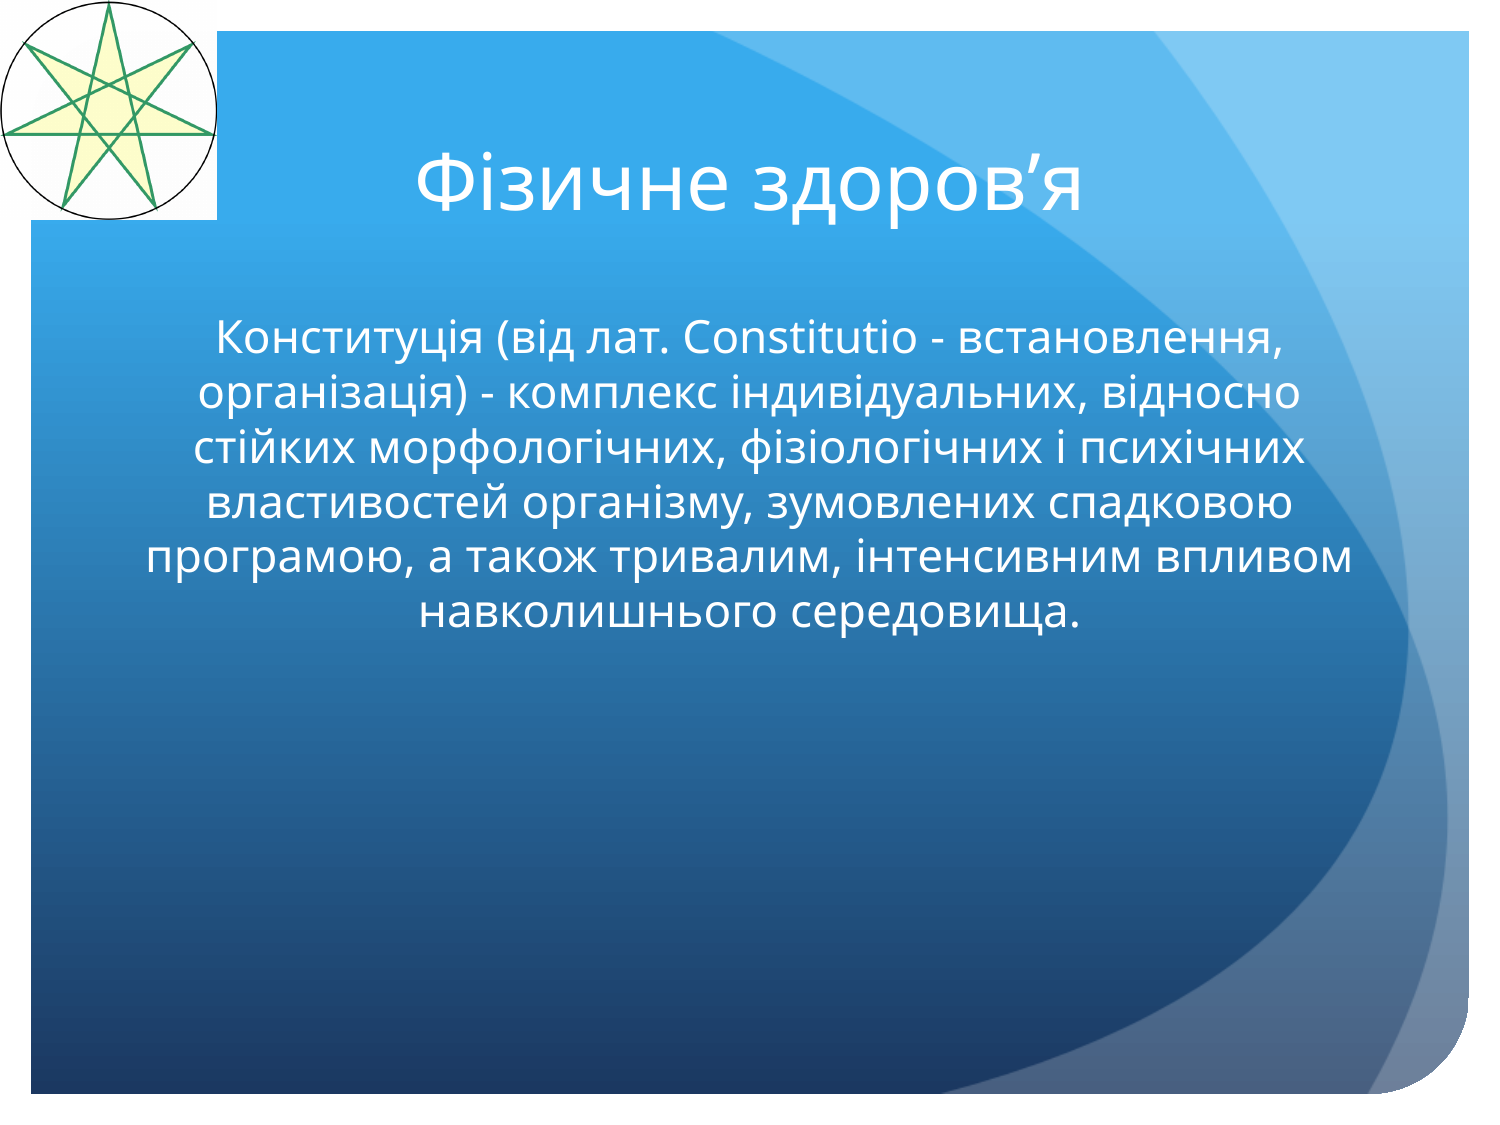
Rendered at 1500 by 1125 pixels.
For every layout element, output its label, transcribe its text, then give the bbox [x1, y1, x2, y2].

list Конституція (від лат. Constitutio - встановлення, організація) - комплекс індивідуальних, відносно стійких морфологічних, фізіологічних і психічних властивостей організму, зумовлених спадковою програмою, а також тривалим, інтенсивним впливом навколишнього середовища. [127, 299, 1372, 991]
title Фізичне здоров’я [127, 62, 1372, 234]
picture [0, 0, 1473, 1094]
